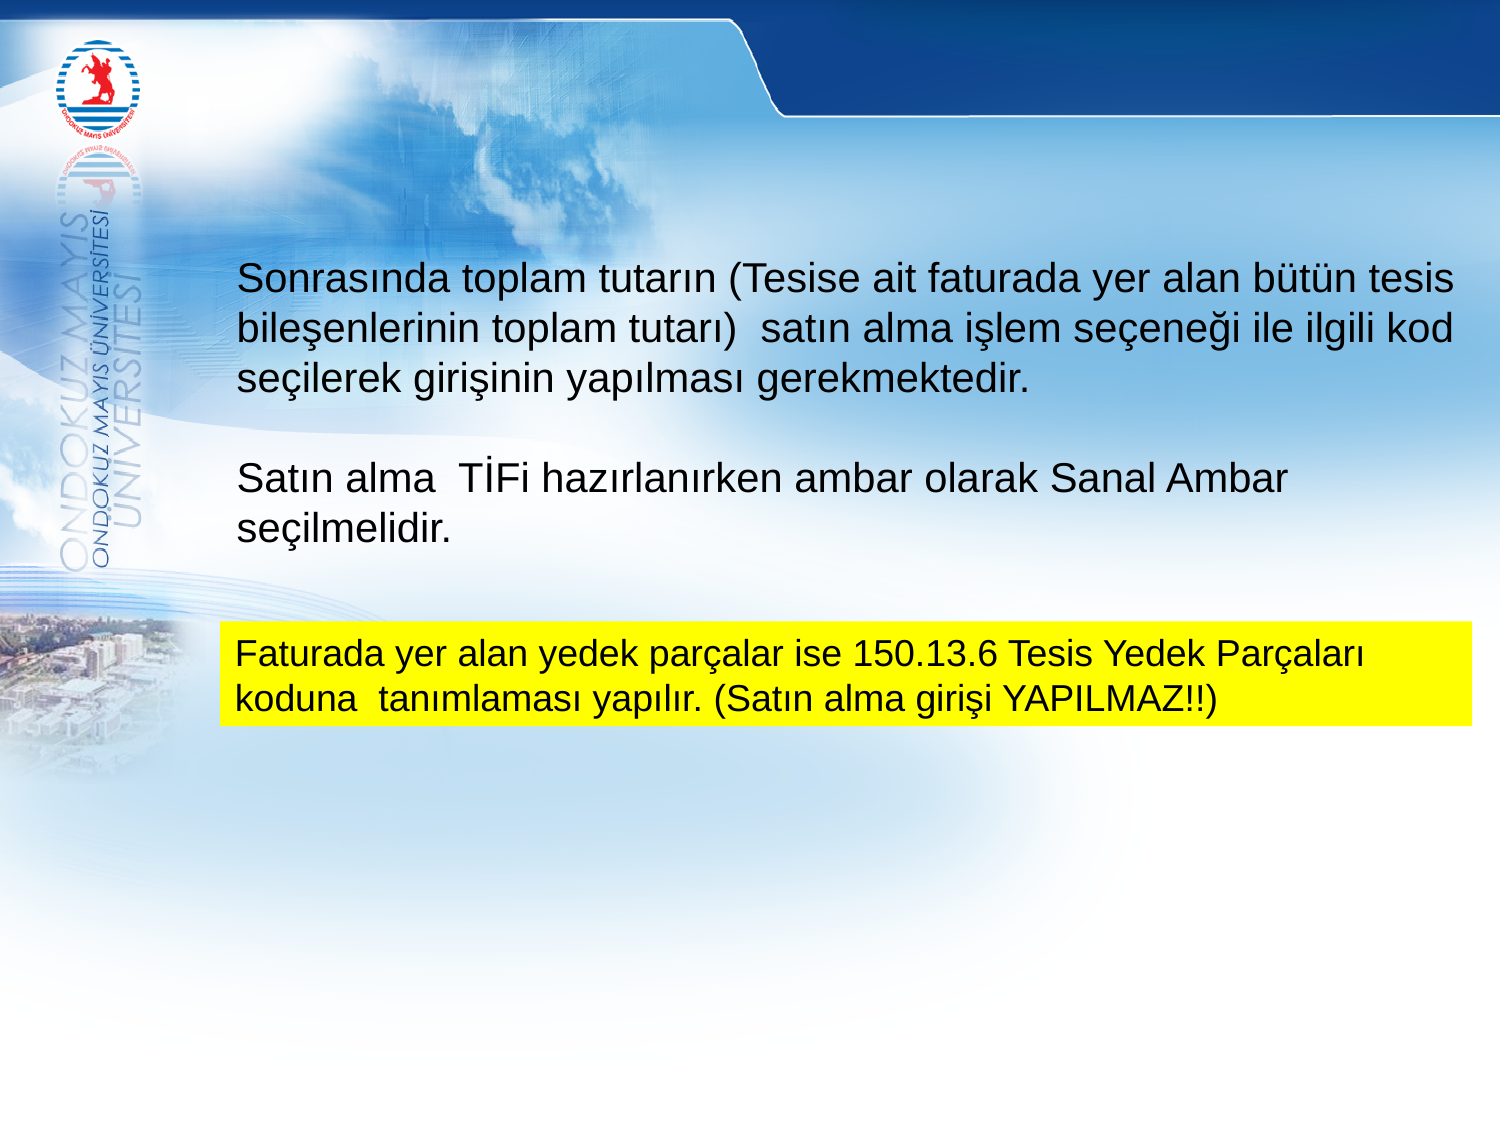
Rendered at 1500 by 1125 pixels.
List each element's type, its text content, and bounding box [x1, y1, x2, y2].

picture [0, 0, 1500, 1125]
text_box Faturada yer alan yedek parçalar ise 150.13.6 Tesis Yedek Parçaları koduna tanımlaması yapılır. (Satın alma girişi YAPILMAZ!!) [220, 621, 1473, 727]
text_box Sonrasında toplam tutarın (Tesise ait faturada yer alan bütün tesis bileşenlerinin toplam tutarı) satın alma işlem seçeneği ile ilgili kod seçilerek girişinin yapılması gerekmektedir. Satın alma TİFi hazırlanırken ambar olarak Sanal Ambar seçilmelidir. [221, 243, 1473, 621]
